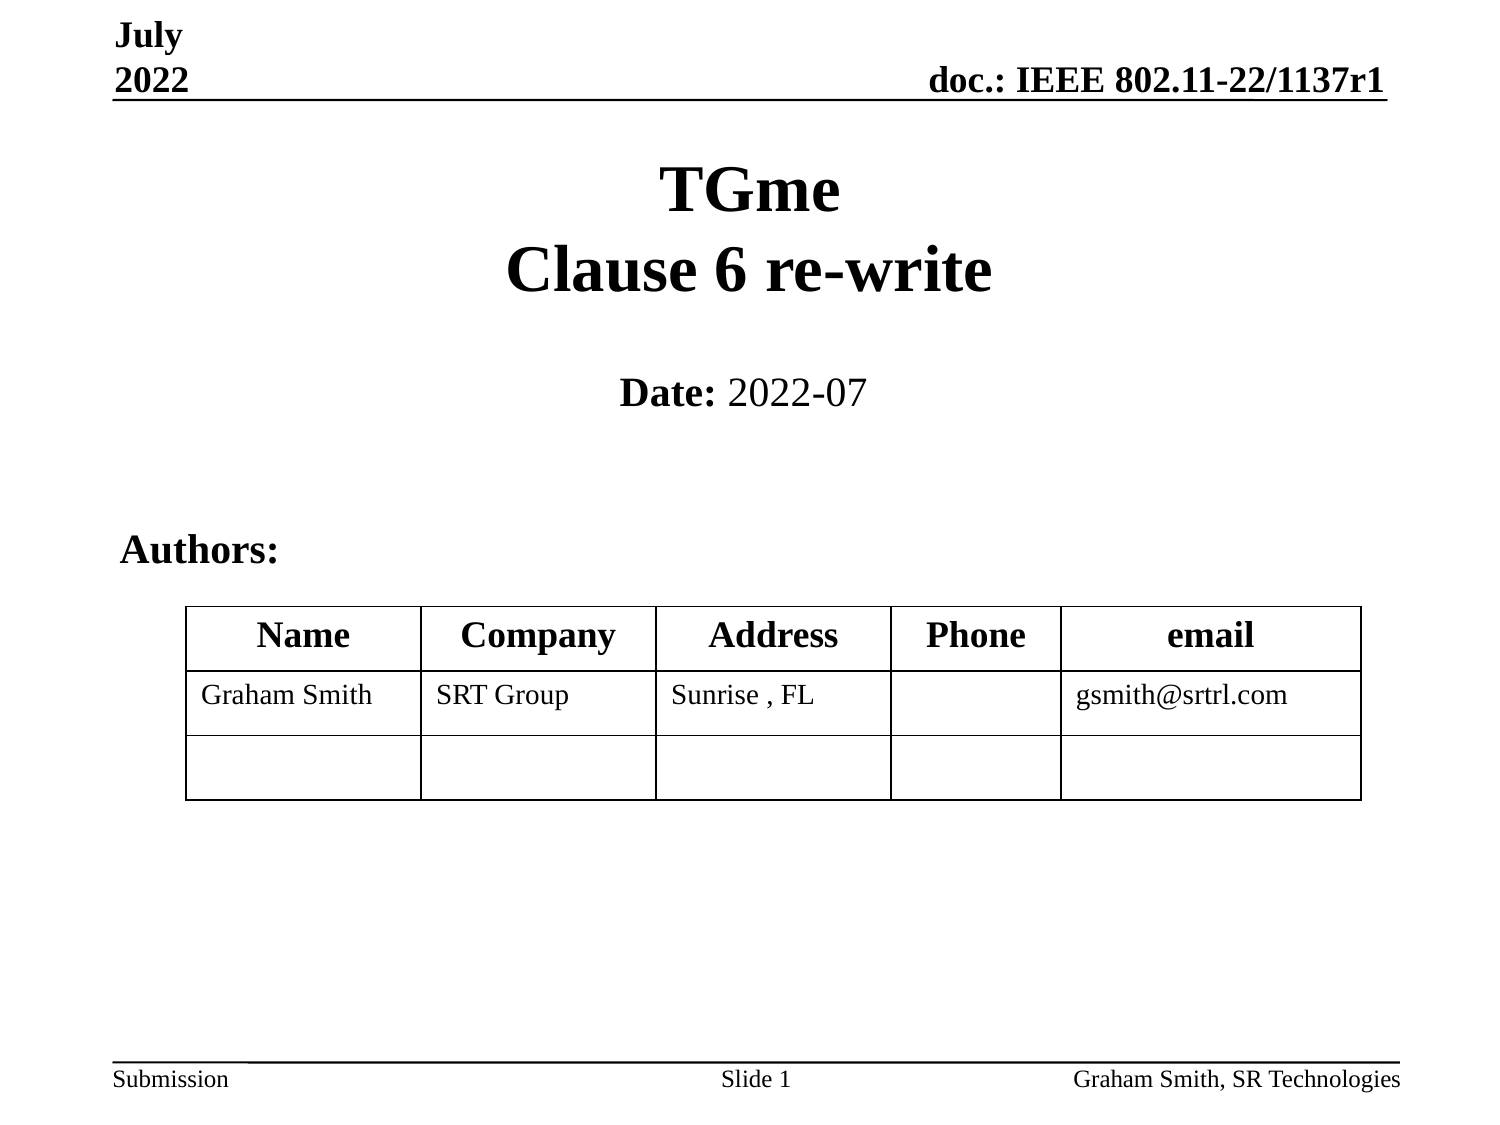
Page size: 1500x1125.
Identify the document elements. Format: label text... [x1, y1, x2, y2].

table_cell Sunrise , FL [657, 672, 890, 735]
table_cell [1062, 736, 1360, 799]
table_cell [657, 736, 890, 799]
table_cell Graham Smith [187, 672, 420, 735]
table_header email [1062, 607, 1360, 670]
table_header Name [187, 607, 420, 670]
table_cell [187, 736, 420, 799]
table_cell gsmith@srtrl.com [1062, 672, 1360, 735]
table_header Phone [892, 607, 1060, 670]
footer Graham Smith, SR Technologies [1069, 1061, 1402, 1093]
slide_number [114, 54, 265, 101]
table_header Address [657, 607, 890, 670]
table_cell [892, 736, 1060, 799]
slide_number Slide 1 [712, 1061, 800, 1093]
title TGme Clause 6 re-write [112, 137, 1388, 313]
table_cell [892, 672, 1060, 735]
list Date: 2022-07 [106, 362, 1382, 425]
table_cell [422, 736, 655, 799]
table_cell SRT Group [422, 672, 655, 735]
table_header Company [422, 607, 655, 670]
text_box Authors: [104, 514, 342, 578]
